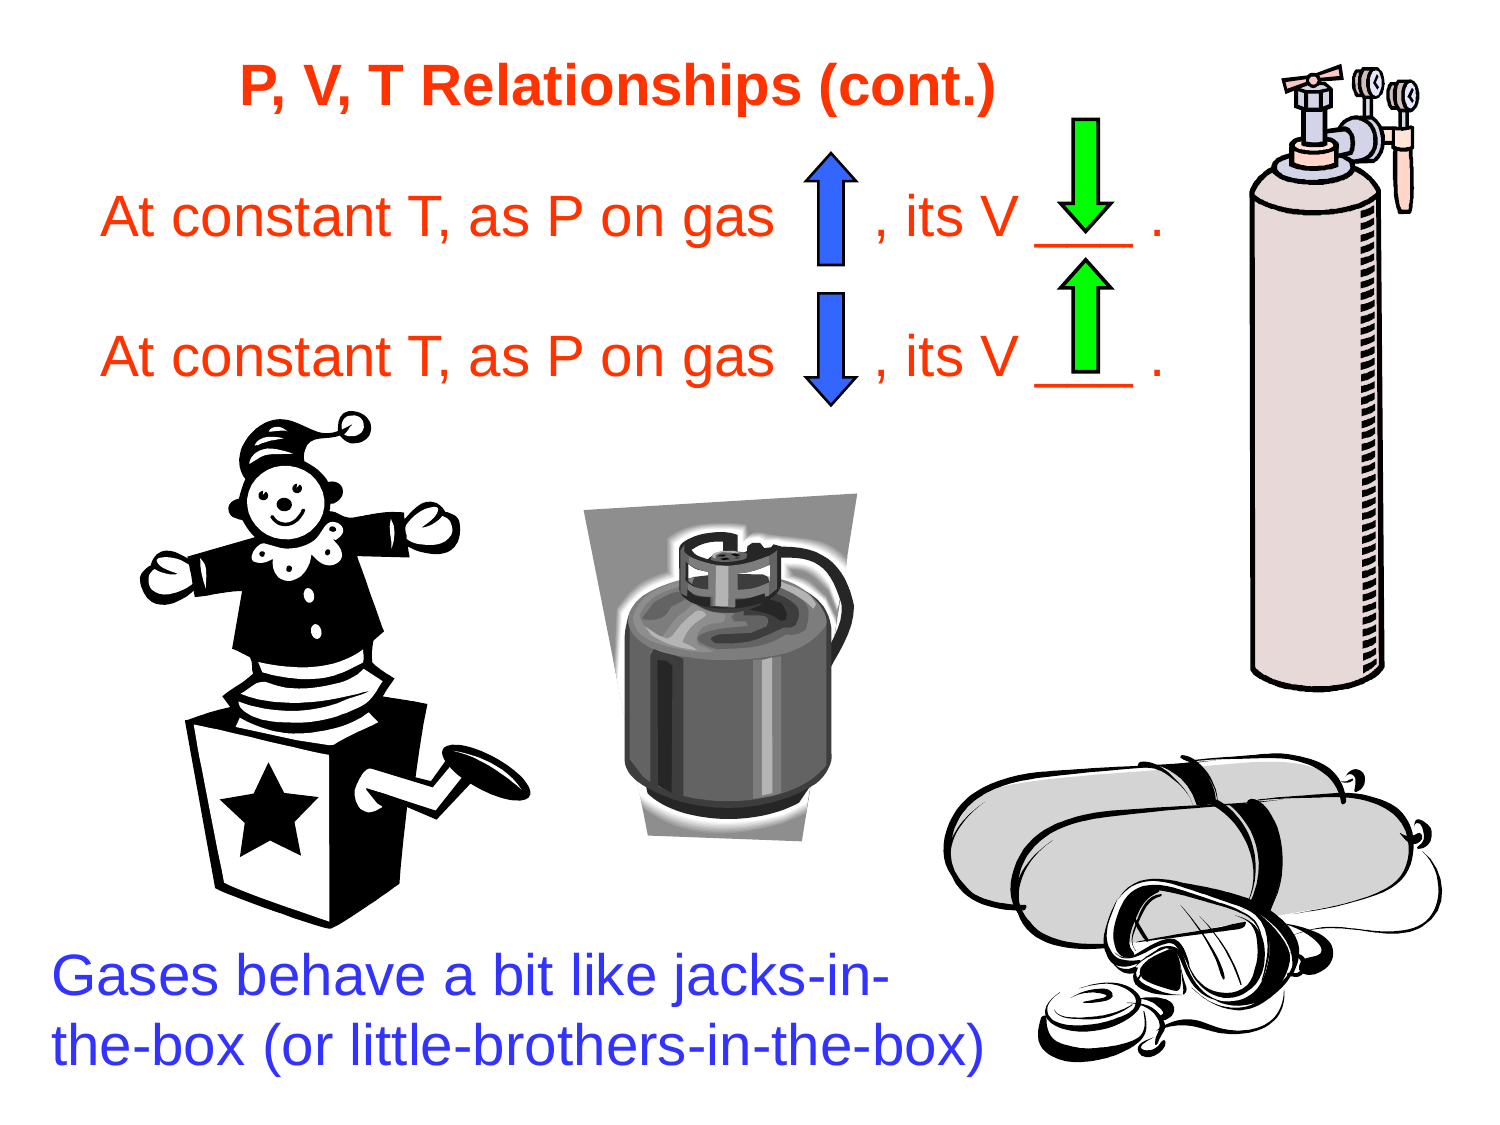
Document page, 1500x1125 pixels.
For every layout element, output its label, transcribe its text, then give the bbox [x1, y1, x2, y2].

picture [941, 750, 1452, 1064]
text_box [1073, 119, 1099, 151]
text_box Gases behave a bit like jacks-in- the-box (or little-brothers-in-the-box) [36, 929, 1002, 1085]
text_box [81, 293, 1186, 406]
picture [129, 410, 546, 931]
picture [583, 493, 858, 842]
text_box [81, 152, 1186, 266]
text_box [1060, 274, 1111, 291]
text_box P, V, T Relationships (cont.) [224, 39, 1029, 125]
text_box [1249, 63, 1420, 693]
